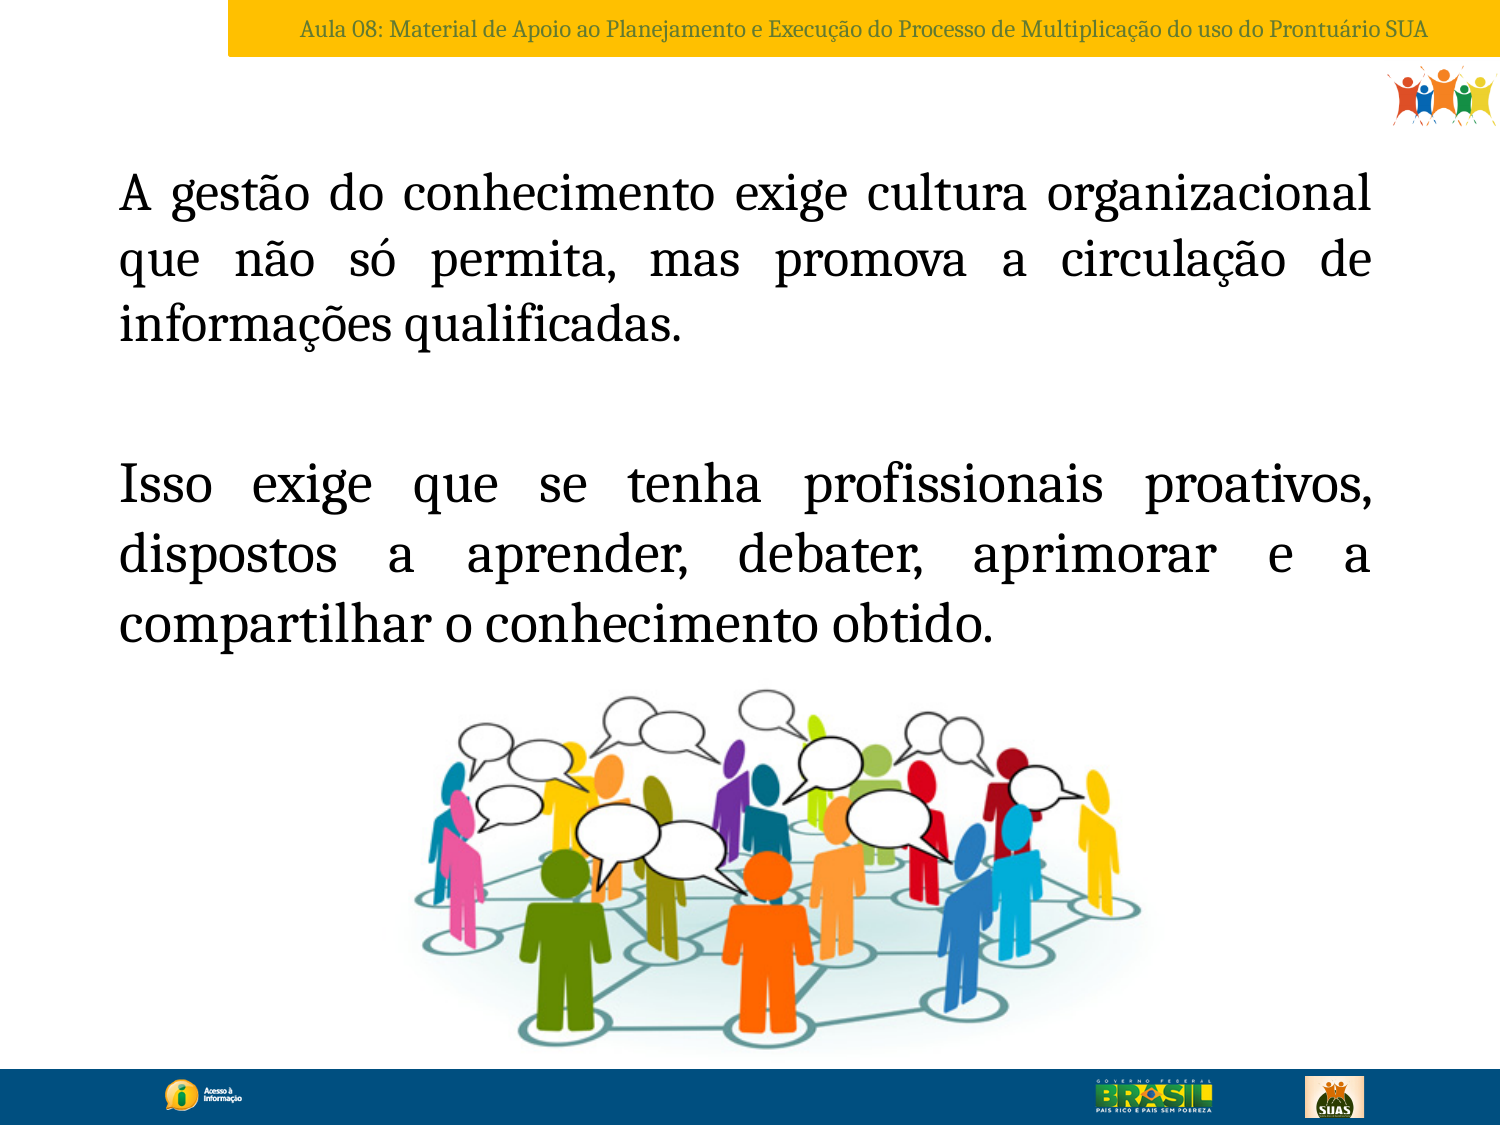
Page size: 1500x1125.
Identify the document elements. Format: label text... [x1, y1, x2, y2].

text_box Aula 08: Material de Apoio ao Planejamento e Execução do Processo de Multiplicação do uso do Prontuário SUA [228, 0, 1500, 57]
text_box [0, 1069, 1500, 1125]
list A gestão do conhecimento exige cultura organizacional que não só permita, mas promova a circulação de informações qualificadas. Isso exige que se tenha profissionais proativos, dispostos a aprender, debater, aprimorar e a compartilhar o conhecimento obtido. [104, 149, 1388, 669]
picture [371, 615, 1185, 1069]
picture [1384, 59, 1500, 131]
